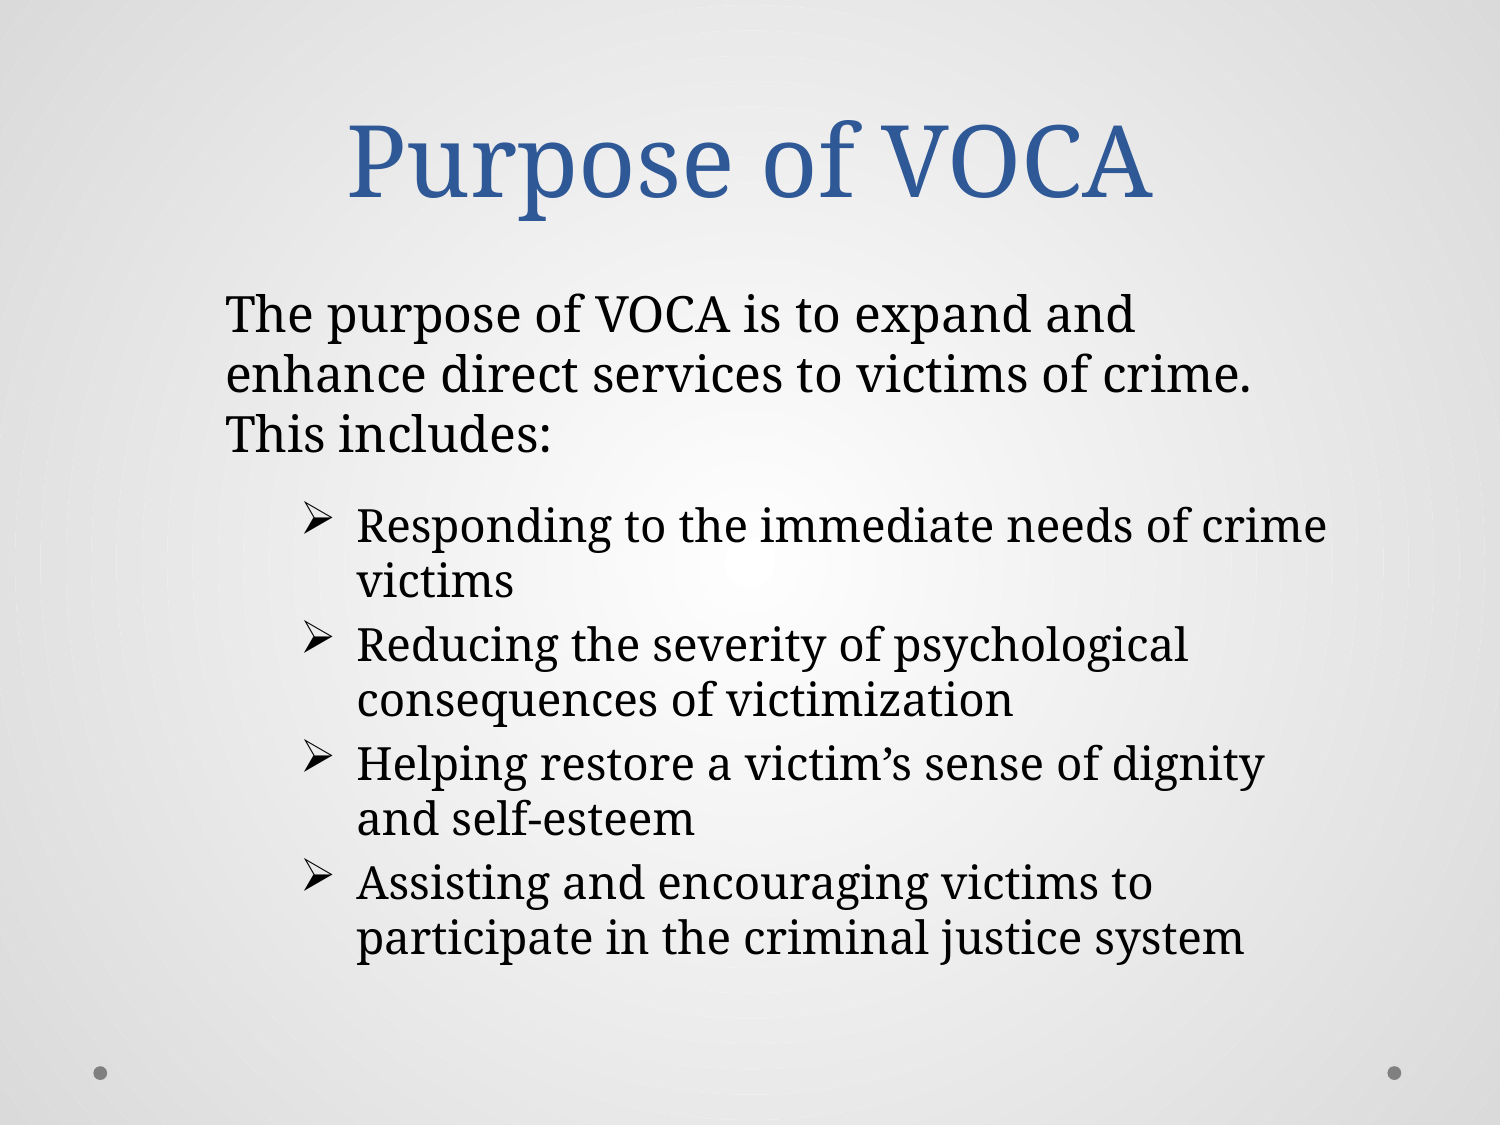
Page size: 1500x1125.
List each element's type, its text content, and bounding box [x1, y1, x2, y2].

list The purpose of VOCA is to expand and enhance direct services to victims of crime. This includes: Responding to the immediate needs of crime victims Reducing the severity of psychological consequences of victimization Helping restore a victim’s sense of dignity and self-esteem Assisting and encouraging victims to participate in the criminal justice system [0, 275, 1500, 988]
title Purpose of VOCA [0, 37, 1500, 225]
